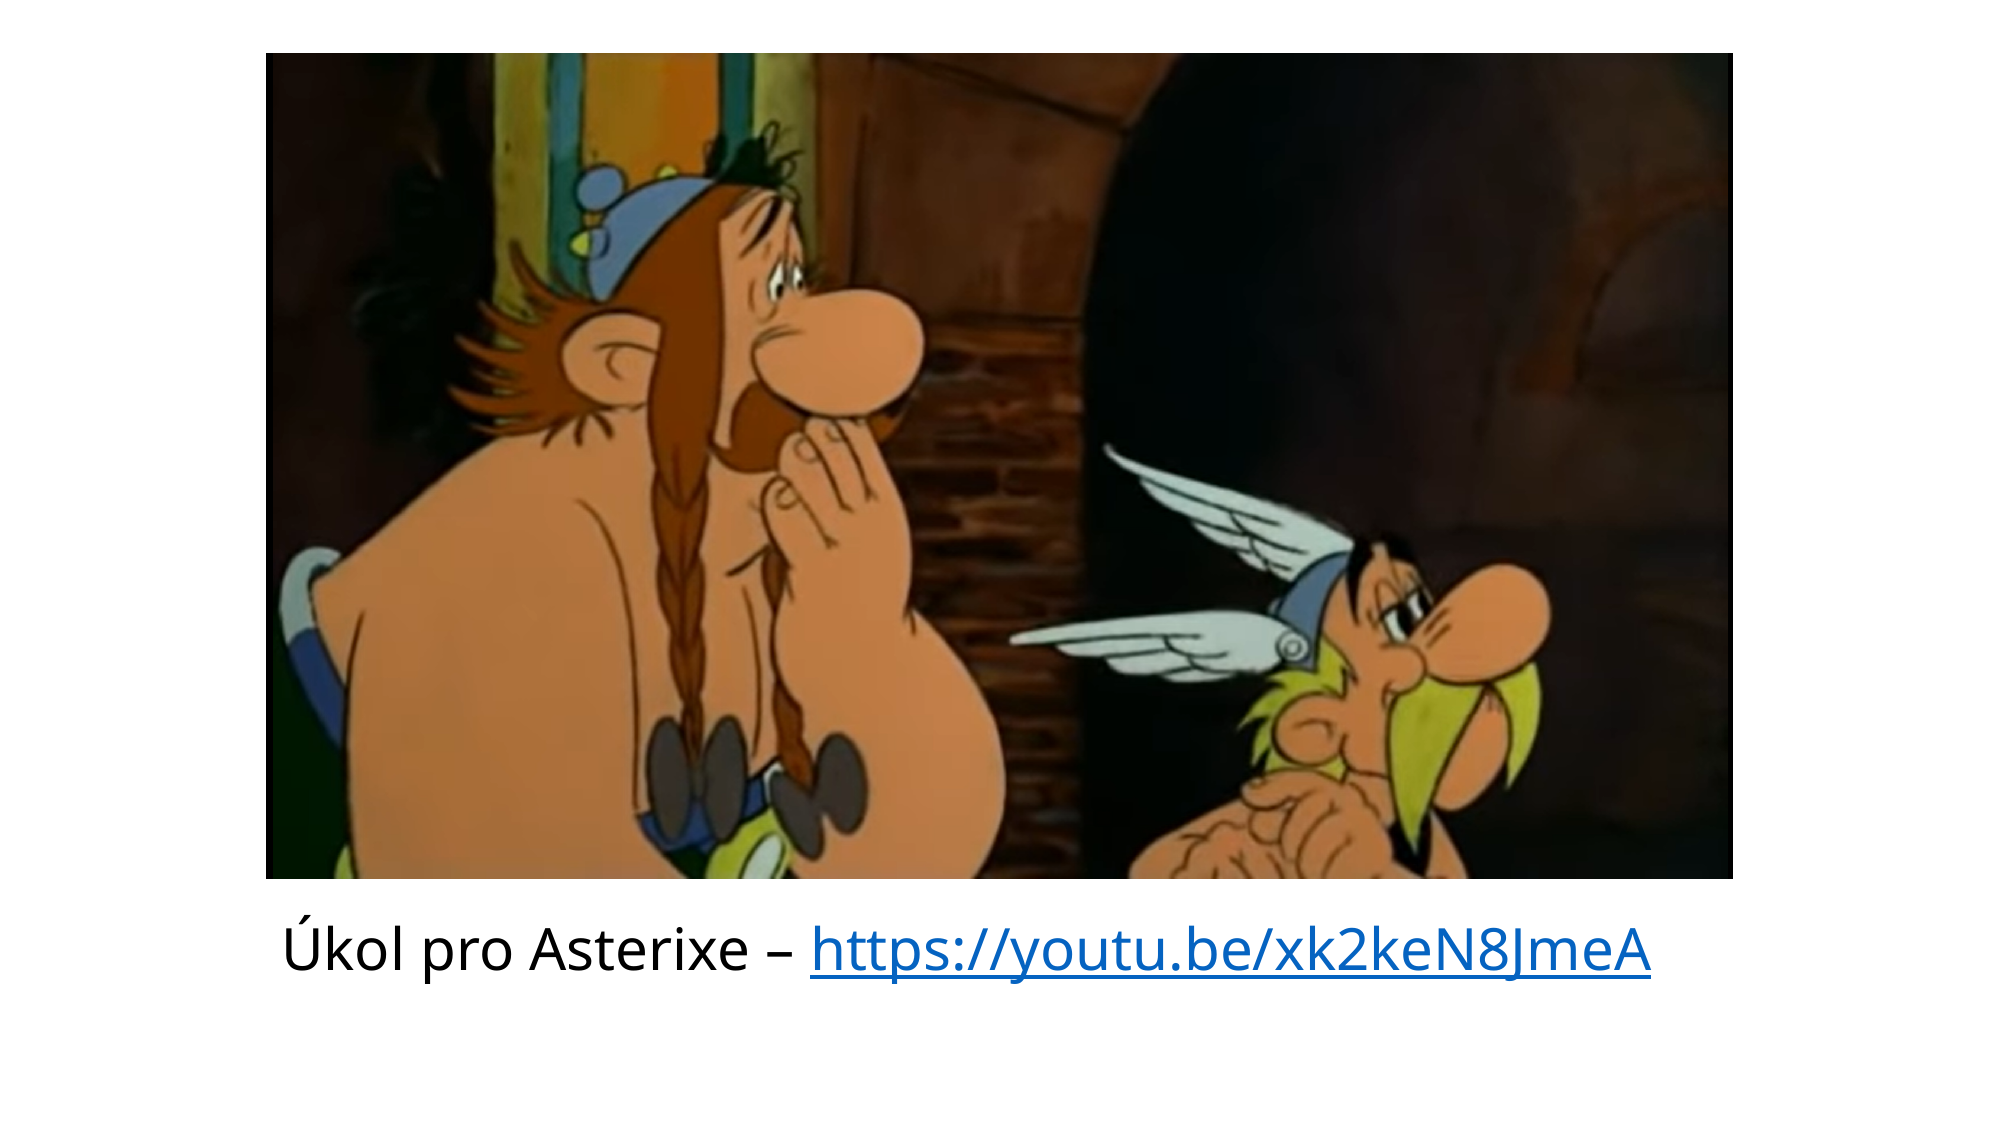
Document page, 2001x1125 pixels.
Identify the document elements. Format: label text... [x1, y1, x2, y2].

picture [266, 53, 1734, 880]
list Úkol pro Asterixe – https://youtu.be/xk2keN8JmeA [266, 905, 1734, 1014]
